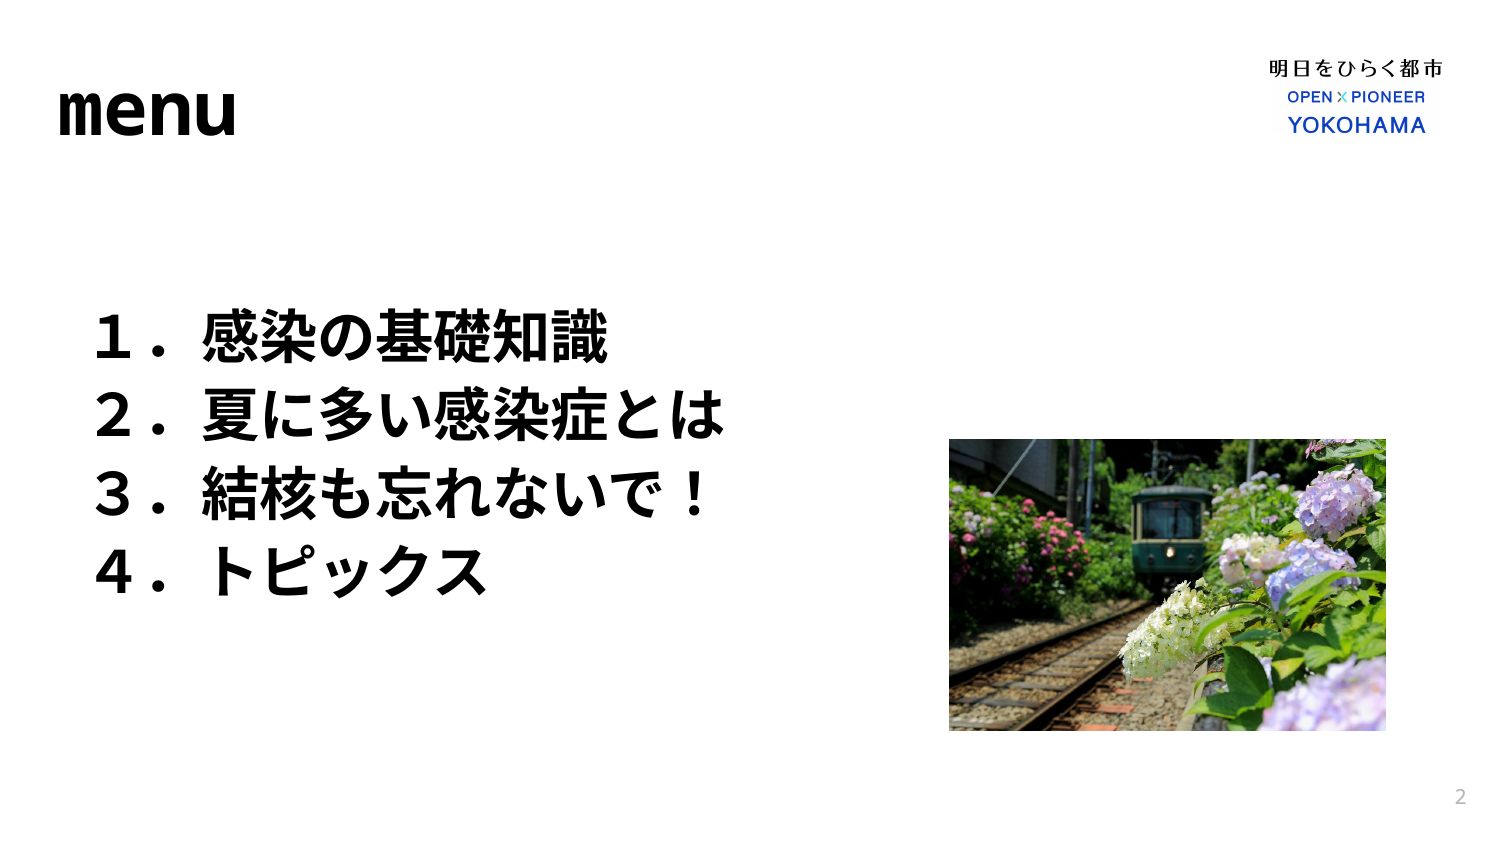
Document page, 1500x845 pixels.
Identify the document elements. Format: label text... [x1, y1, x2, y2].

slide_number 1 [1129, 785, 1467, 811]
title menu [58, 60, 1168, 152]
picture [1270, 59, 1442, 133]
list １．感染の基礎知識 ２．夏に多い感染症とは ３．結核も忘れないで！ ４．トピックス [84, 222, 1467, 695]
picture [949, 439, 1386, 731]
